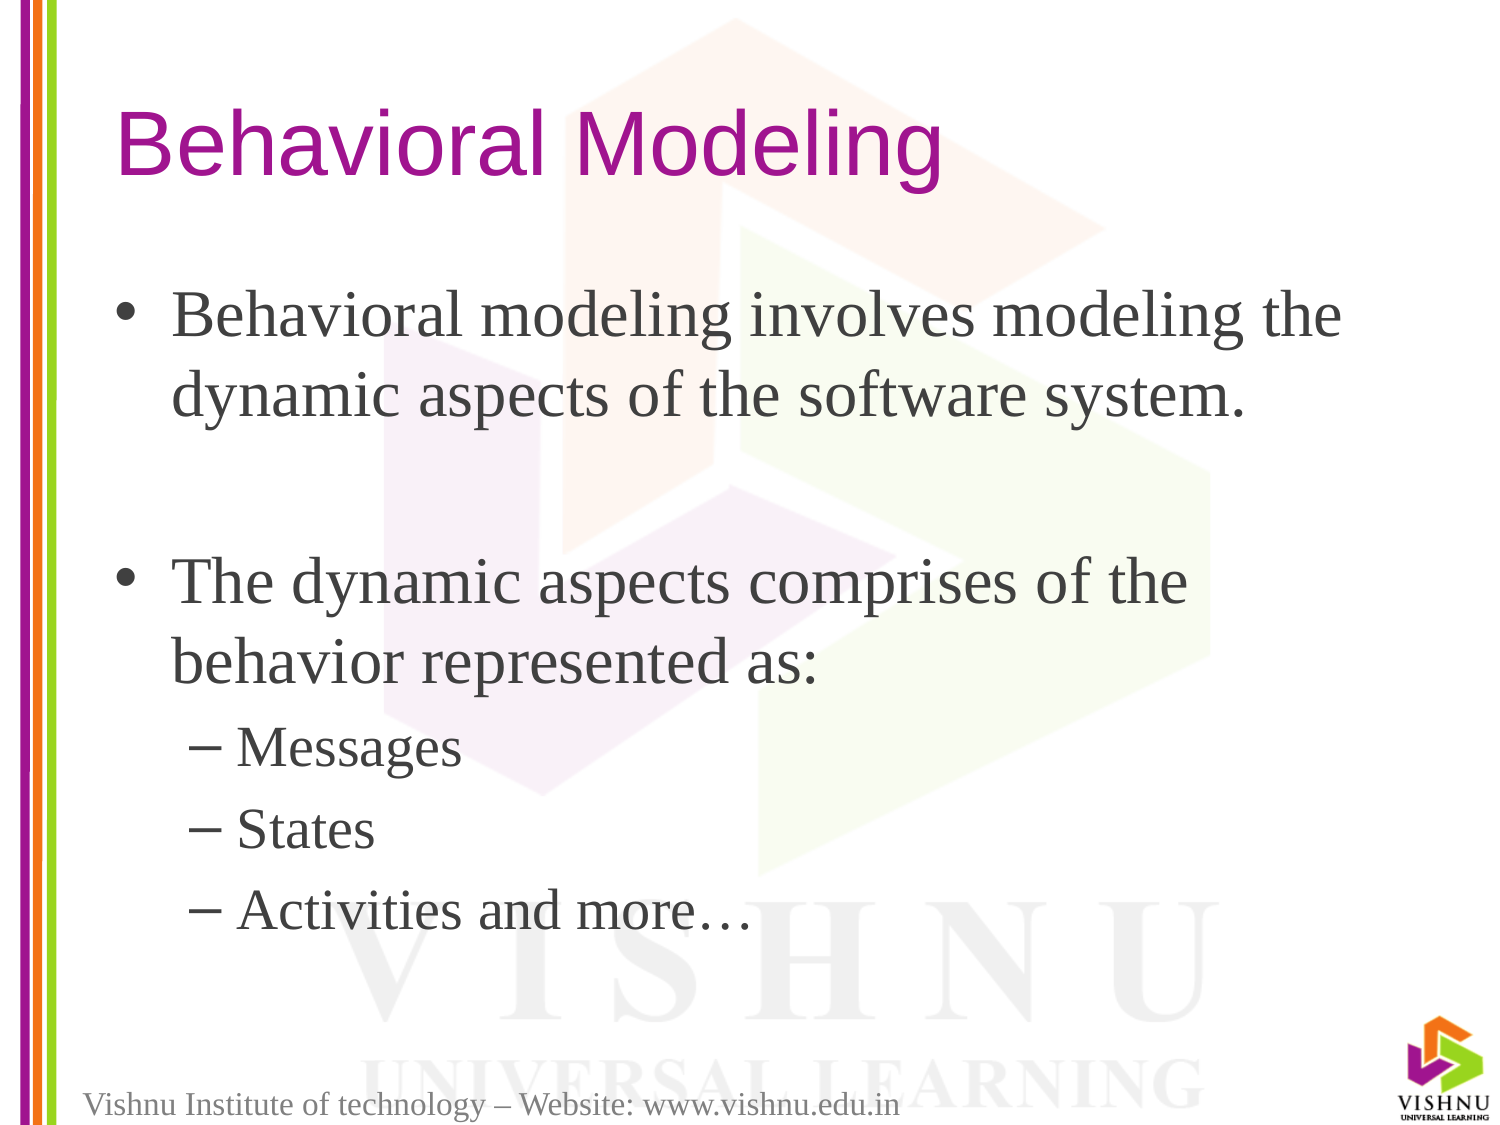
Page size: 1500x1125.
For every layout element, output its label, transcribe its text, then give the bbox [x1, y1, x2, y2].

picture [1387, 1012, 1500, 1125]
title Behavioral Modeling [99, 45, 1425, 233]
list Behavioral modeling involves modeling the dynamic aspects of the software system. The dynamic aspects comprises of the behavior represented as: Messages States Activities and more… [99, 262, 1425, 1005]
